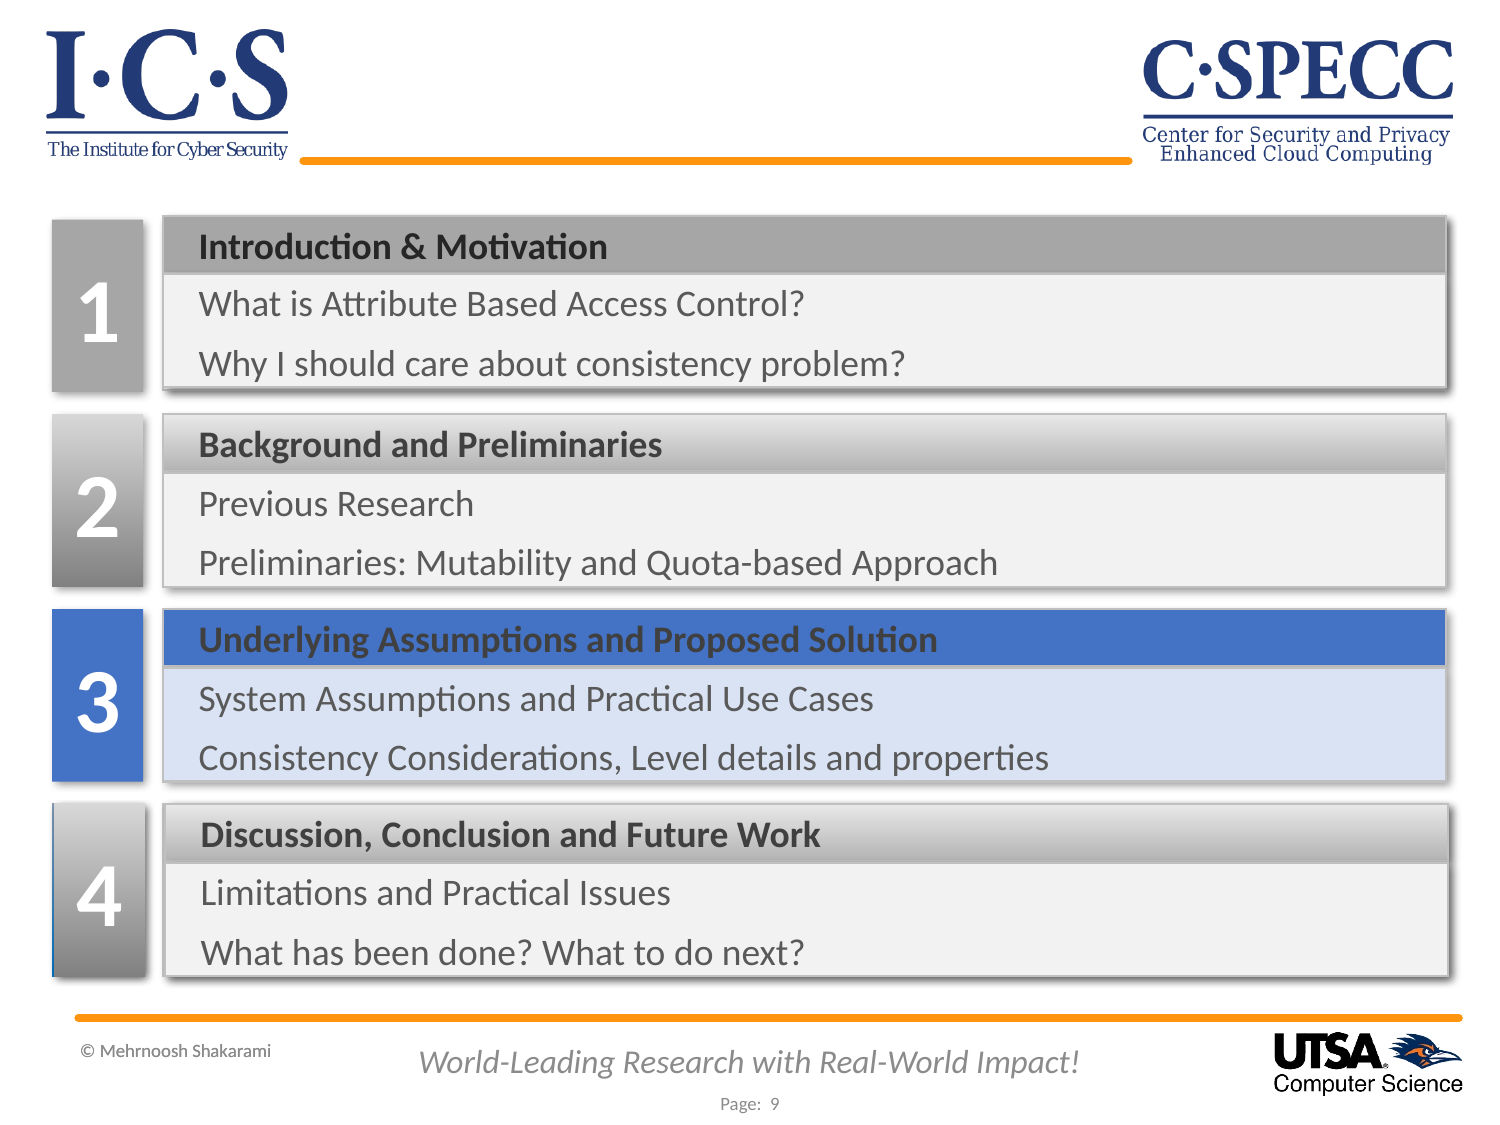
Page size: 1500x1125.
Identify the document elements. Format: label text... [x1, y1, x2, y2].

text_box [52, 414, 1446, 587]
picture [46, 29, 288, 160]
text_box 1 [51, 218, 144, 393]
picture [1143, 40, 1453, 165]
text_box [54, 803, 1448, 977]
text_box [163, 217, 1446, 391]
picture [1264, 1022, 1473, 1098]
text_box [52, 609, 1446, 782]
